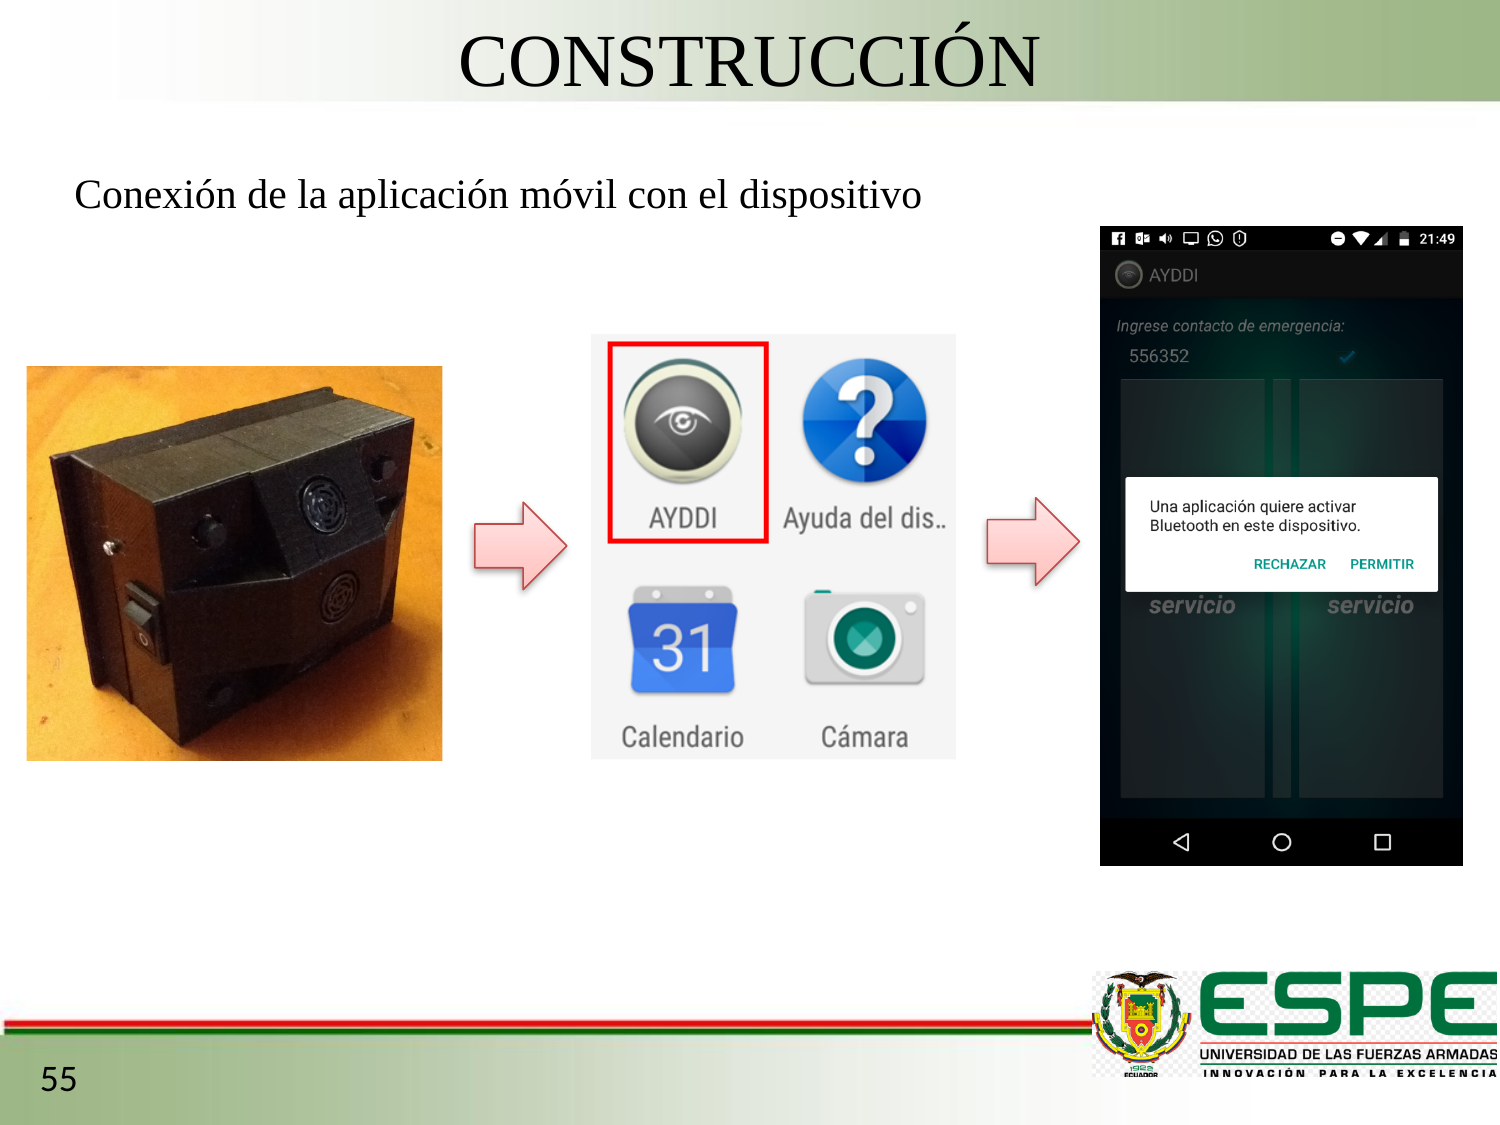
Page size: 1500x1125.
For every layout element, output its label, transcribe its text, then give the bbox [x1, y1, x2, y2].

text_box [986, 497, 1081, 587]
text_box CONSTRUCCIÓN [442, 4, 1057, 110]
text_box Conexión de la aplicación móvil con el dispositivo [59, 159, 939, 225]
slide_number 55 [24, 1046, 163, 1107]
picture [0, 1, 1500, 1125]
text_box [474, 501, 568, 591]
